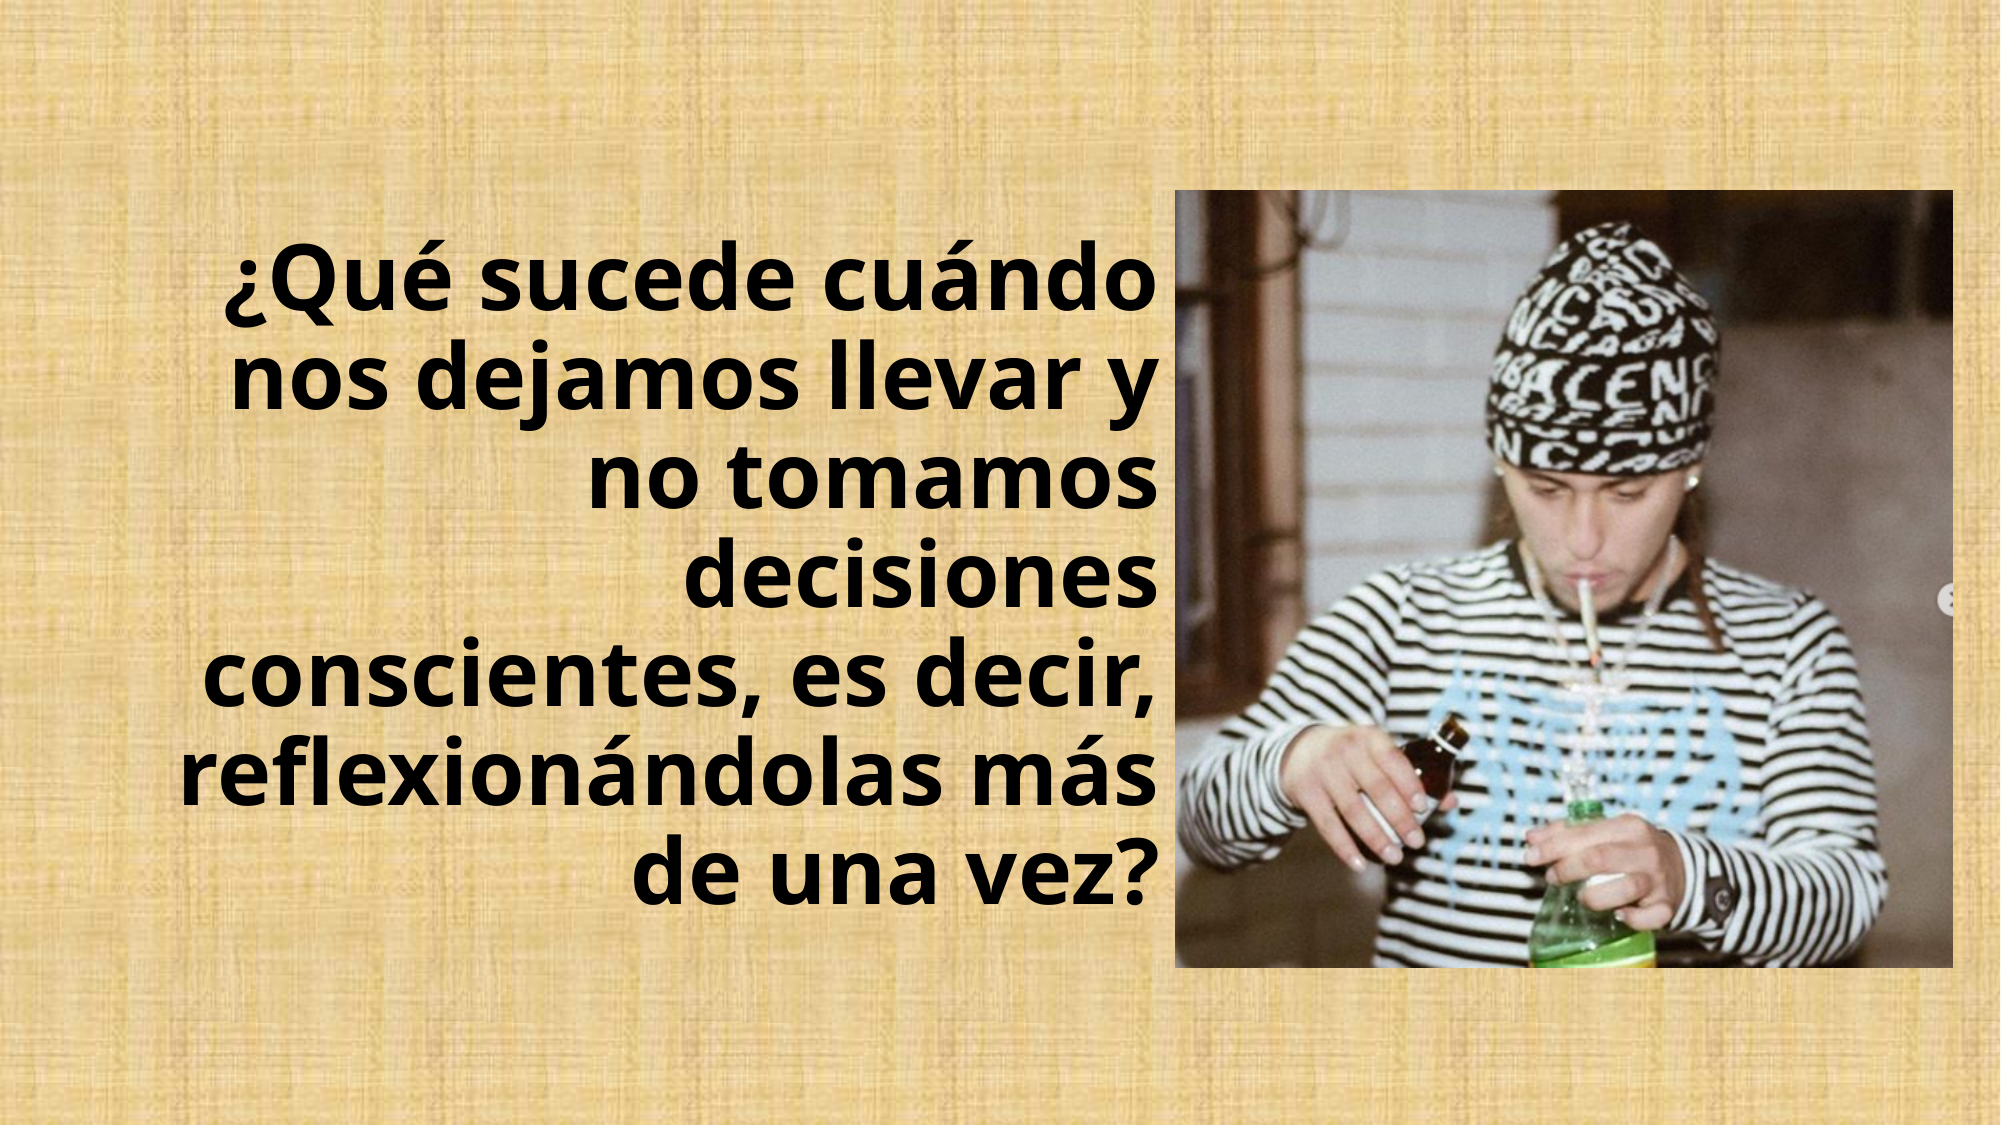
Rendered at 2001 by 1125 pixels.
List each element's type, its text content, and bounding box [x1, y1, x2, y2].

picture [0, 0, 2001, 1125]
title ¿Qué sucede cuándo nos dejamos llevar y no tomamos decisiones conscientes, es decir, reflexionándolas más de una vez? [91, 271, 1176, 995]
